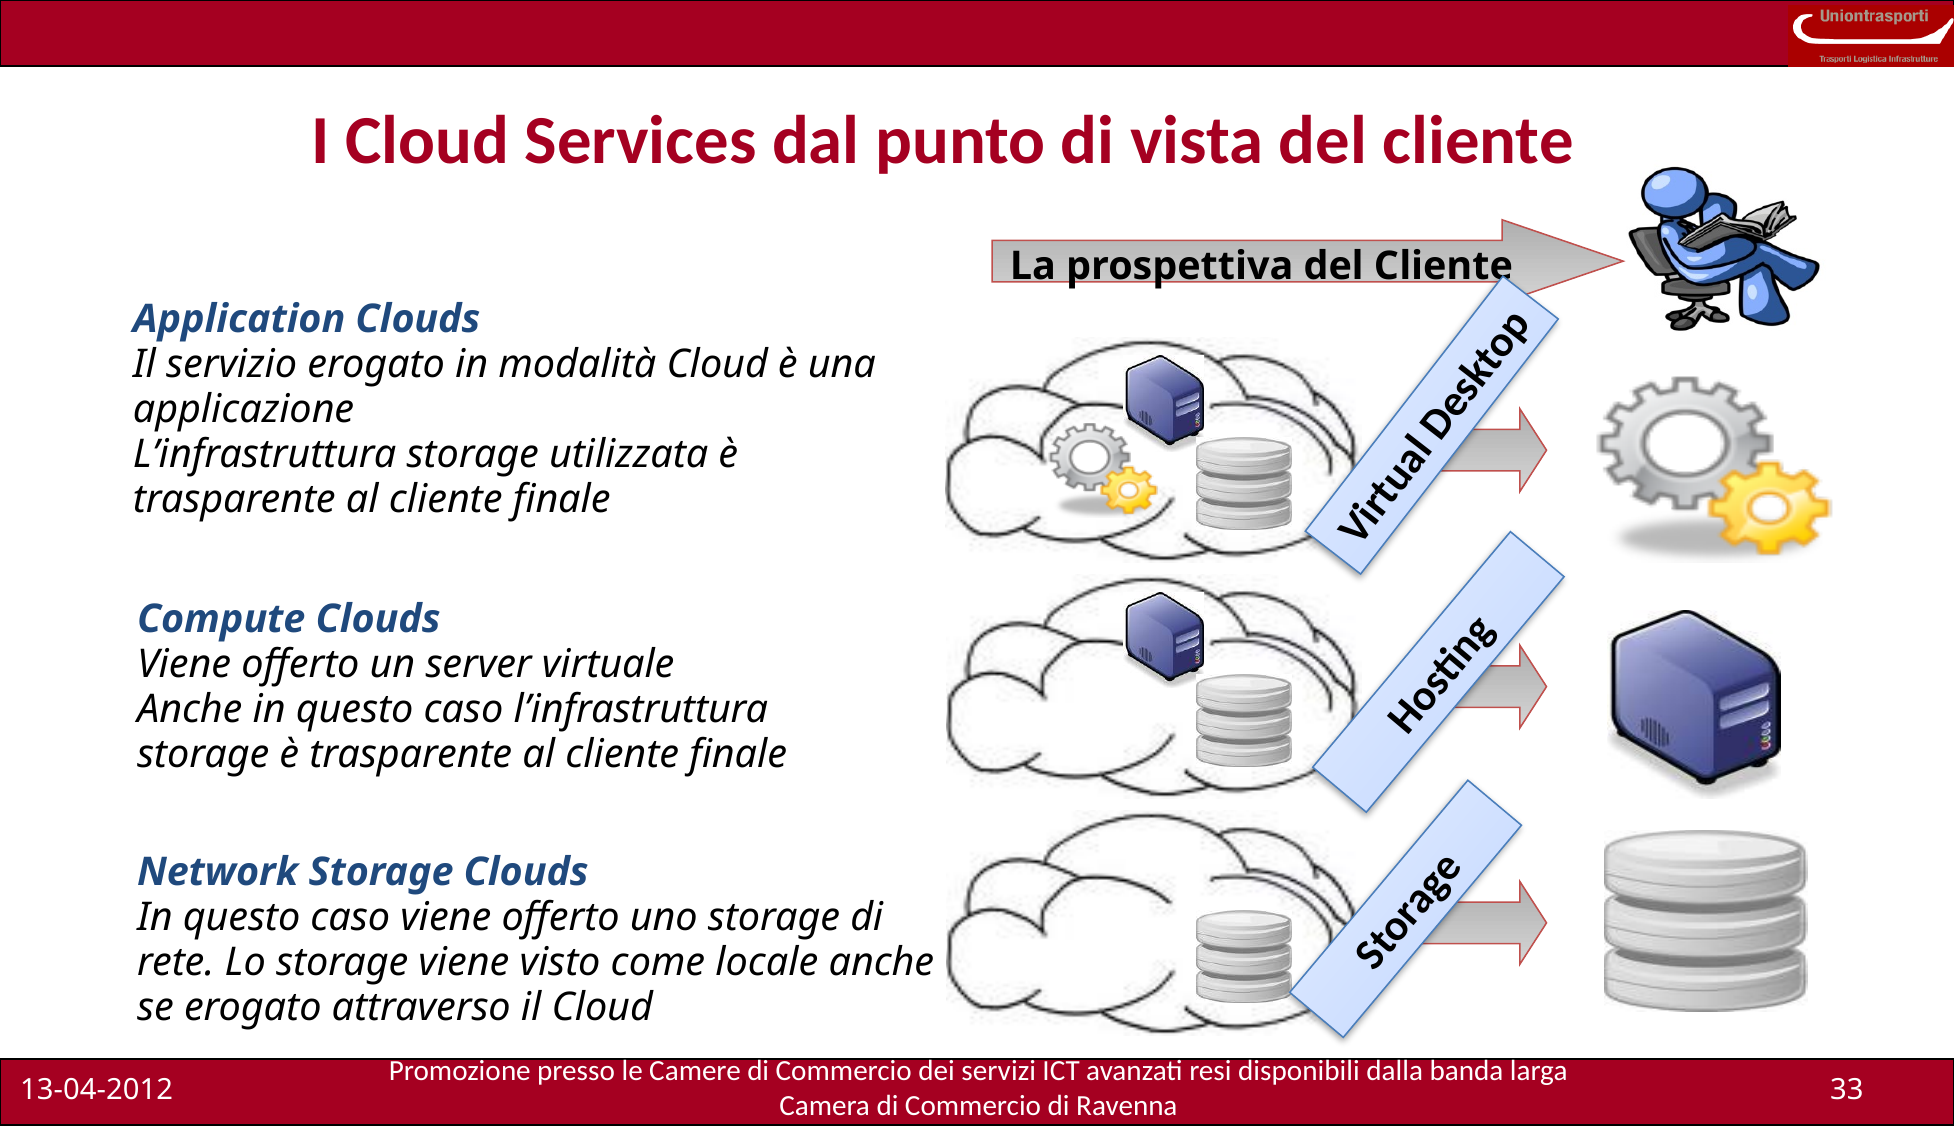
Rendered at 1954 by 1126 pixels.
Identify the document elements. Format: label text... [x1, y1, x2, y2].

picture [1603, 829, 1808, 1012]
picture [1607, 610, 1781, 800]
text_box Network Storage Clouds In questo caso viene offerto uno storage di rete. Lo storage viene visto come locale anche se erogato attraverso il Cloud [119, 840, 940, 1012]
title I Cloud Services dal punto di vista del cliente [114, 100, 1774, 173]
text_box Virtual Desktop [1361, 276, 1559, 573]
picture [1591, 373, 1839, 563]
picture [945, 810, 1362, 1036]
picture [1788, 5, 1954, 67]
text_box La prospettiva del Cliente [992, 231, 1547, 297]
text_box [1432, 881, 1547, 965]
text_box [1464, 645, 1547, 729]
text_box Hosting [1361, 531, 1565, 813]
text_box [1449, 408, 1547, 492]
text_box [1547, 235, 1606, 288]
picture [1611, 160, 1839, 335]
text_box Application Clouds Il servizio erogato in modalità Cloud è una applicazione L’infrastruttura storage utilizzata è trasparente al cliente finale [115, 287, 916, 520]
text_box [945, 337, 1362, 563]
picture [945, 574, 1362, 800]
text_box [1502, 219, 1535, 231]
text_box Compute Clouds Viene offerto un server virtuale Anche in questo caso l’infrastruttura storage è trasparente al cliente finale [119, 587, 885, 791]
text_box Storage [1368, 780, 1522, 1008]
